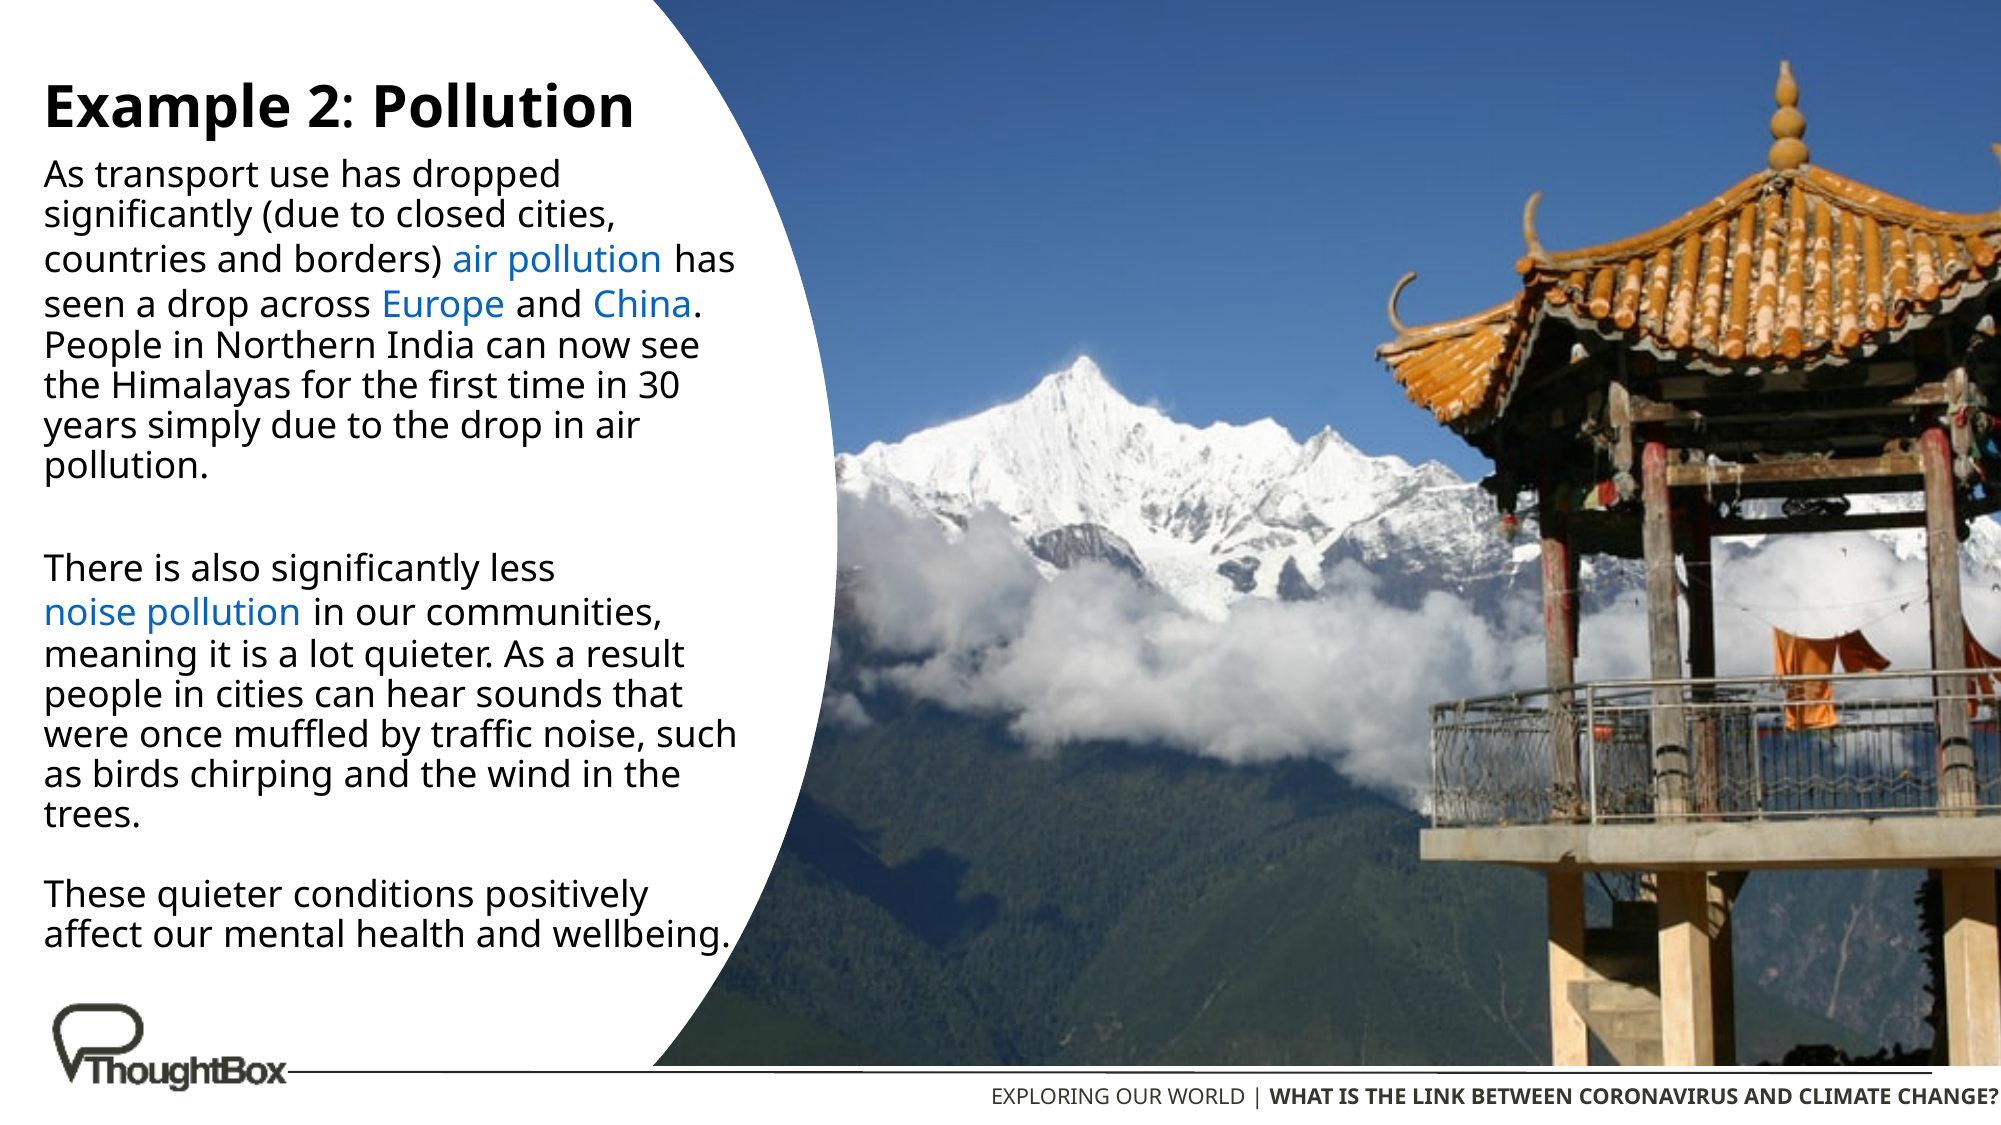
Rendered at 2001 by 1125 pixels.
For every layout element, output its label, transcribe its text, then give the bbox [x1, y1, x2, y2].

text_box As transport use has dropped significantly (due to closed cities, countries and borders) air pollution has seen a drop across Europe and China. People in Northern India can now see the Himalayas for the first time in 30 years simply due to the drop in air pollution. There is also significantly less noise pollution in our communities, meaning it is a lot quieter. As a result people in cities can hear sounds that were once muffled by traffic noise, such as birds chirping and the wind in the trees. These quieter conditions positively affect our mental health and wellbeing. [28, 148, 652, 1032]
picture [652, 0, 2001, 1066]
text_box Example 2: Pollution [28, 34, 652, 148]
picture [51, 1032, 288, 1093]
